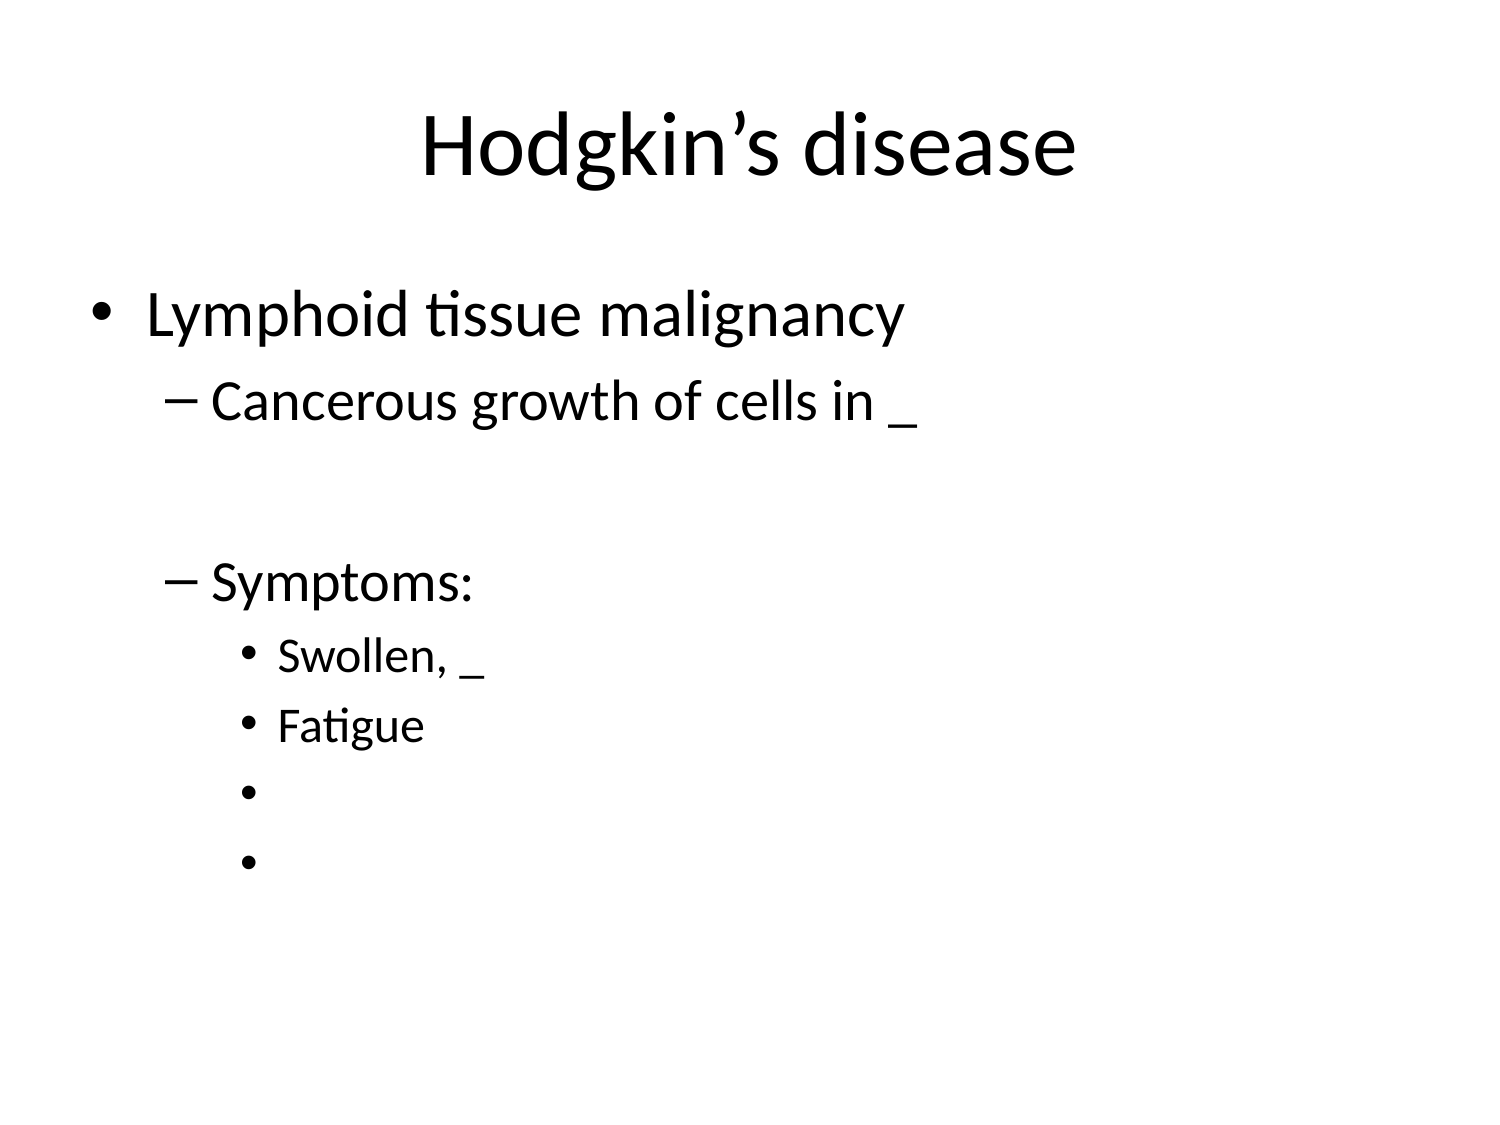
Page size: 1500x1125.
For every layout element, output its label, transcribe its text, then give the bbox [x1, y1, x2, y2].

list Lymphoid tissue malignancy Cancerous growth of cells in _ Symptoms: Swollen, _ Fatigue [74, 262, 1426, 1006]
title Hodgkin’s disease [74, 44, 1426, 233]
